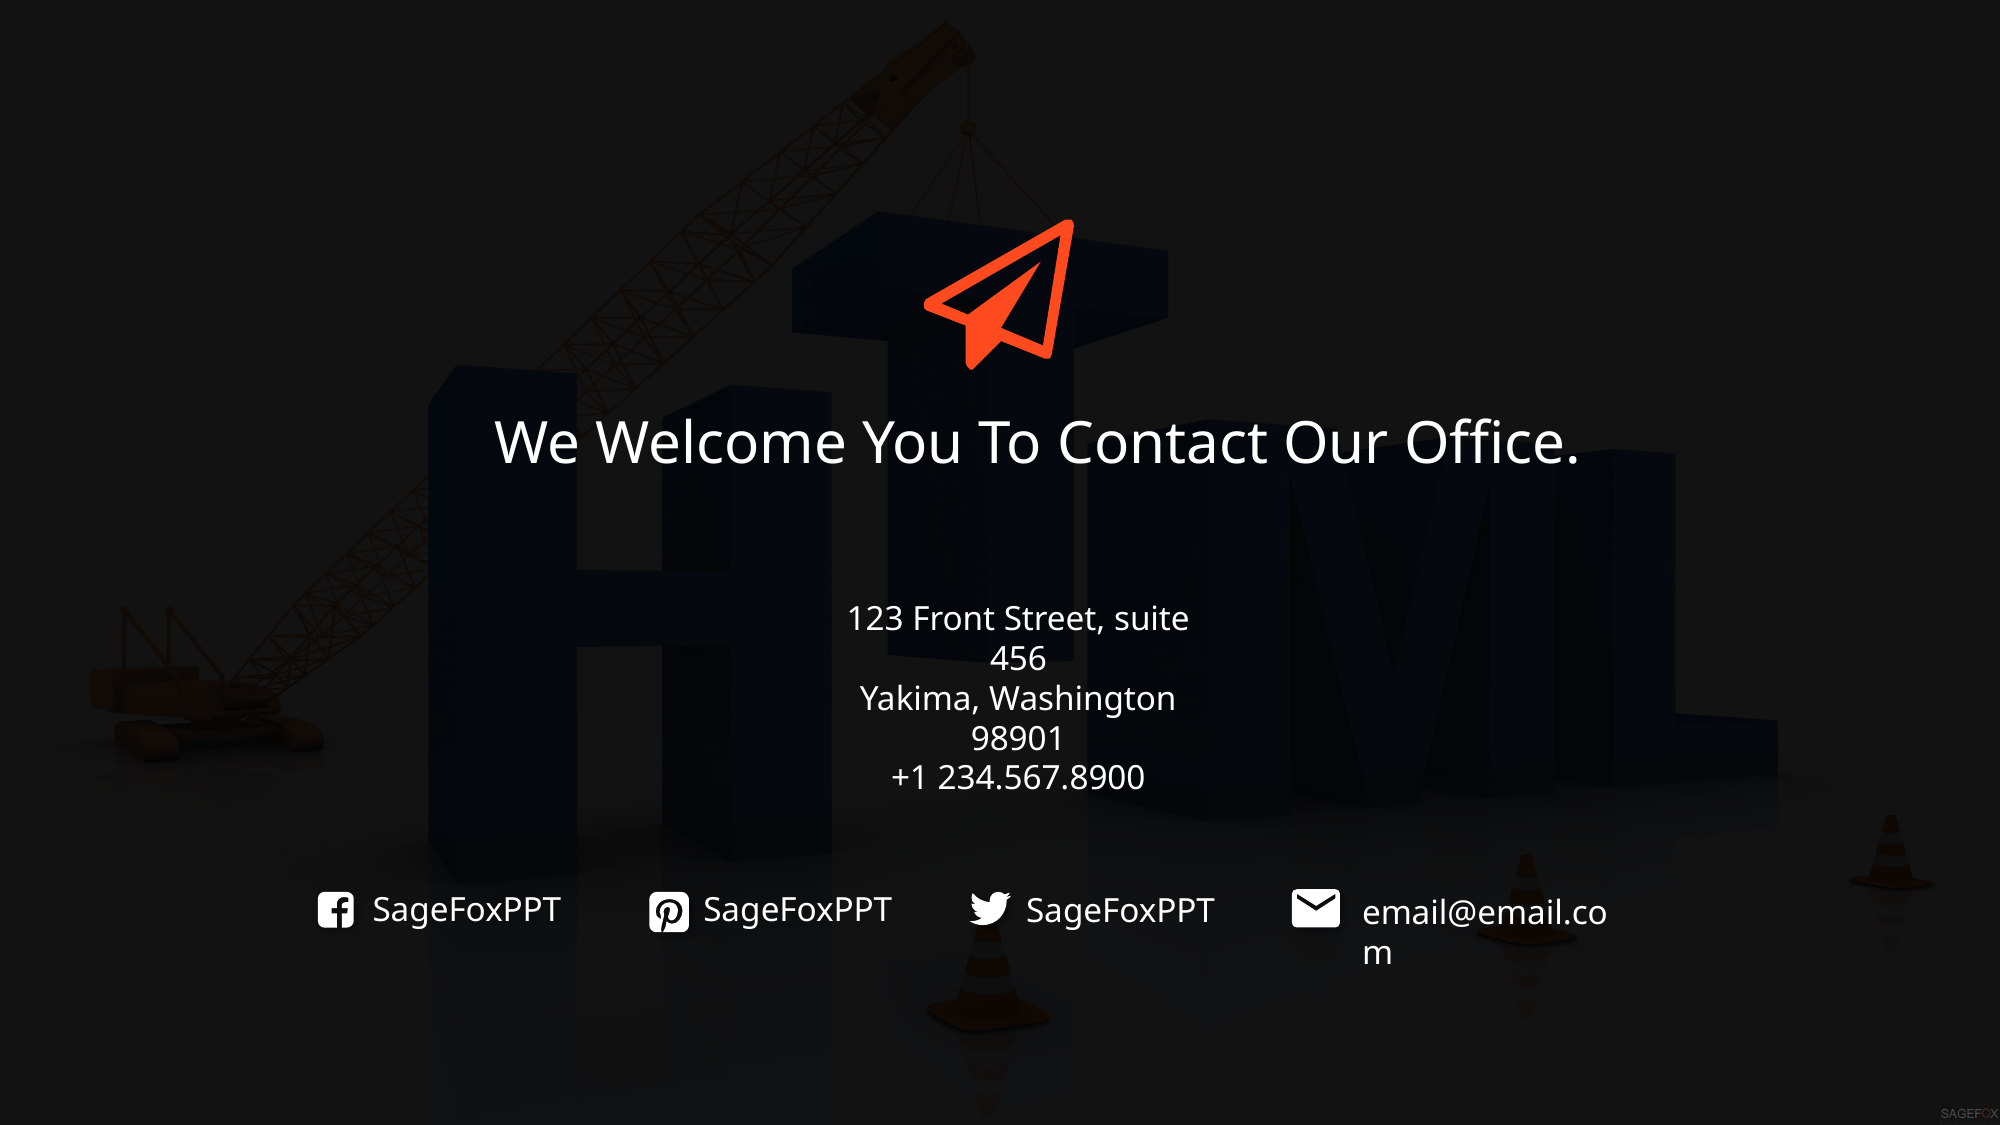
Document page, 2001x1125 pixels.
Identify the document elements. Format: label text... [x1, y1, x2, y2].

text_box We Welcome You To Contact Our Office. [477, 398, 1598, 483]
text_box 123 Front Street, suite 456 Yakima, Washington 98901 +1 234.567.8900 [808, 589, 1229, 804]
text_box [317, 891, 354, 928]
text_box SageFoxPPT [1011, 881, 1252, 937]
text_box SageFoxPPT [688, 880, 929, 936]
text_box SageFoxPPT [357, 880, 598, 936]
text_box [1291, 889, 1340, 928]
text_box [969, 891, 1011, 926]
text_box [923, 219, 1074, 370]
text_box [0, 0, 2000, 1125]
text_box email@email.com [1347, 884, 1649, 979]
text_box [649, 891, 688, 933]
